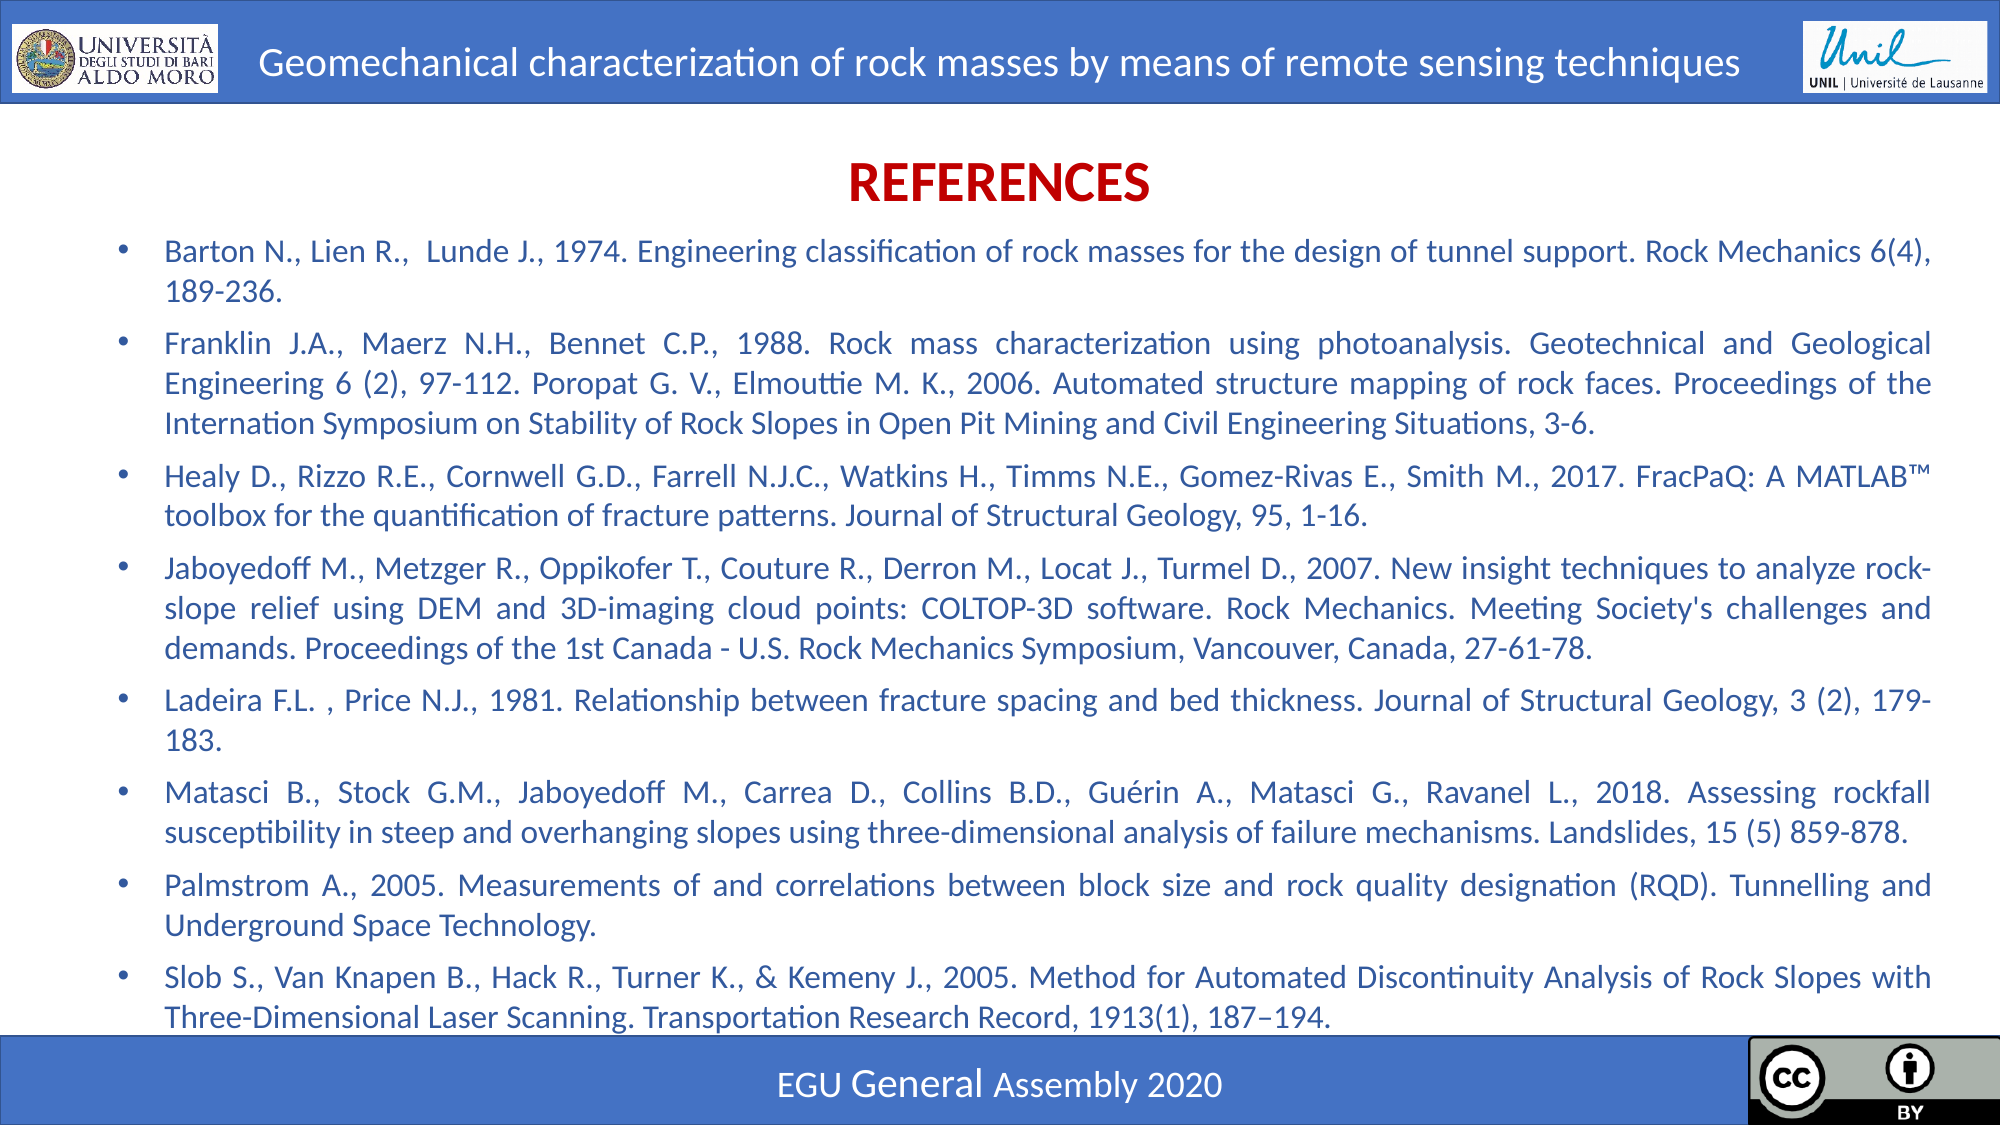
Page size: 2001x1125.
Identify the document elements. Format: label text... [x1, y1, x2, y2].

text_box REFERENCES [50, 135, 1950, 221]
text_box Barton N., Lien R., Lunde J., 1974. Engineering classification of rock masses for the design of tunnel support. Rock Mechanics 6(4), 189-236. Franklin J.A., Maerz N.H., Bennet C.P., 1988. Rock mass characterization using photoanalysis. Geotechnical and Geological Engineering 6 (2), 97-112. Poropat G. V., Elmouttie M. K., 2006. Automated structure mapping of rock faces. Proceedings of the Internation Symposium on Stability of Rock Slopes in Open Pit Mining and Civil Engineering Situations, 3-6. Healy D., Rizzo R.E., Cornwell G.D., Farrell N.J.C., Watkins H., Timms N.E., Gomez-Rivas E., Smith M., 2017. FracPaQ: A MATLAB™ toolbox for the quantification of fracture patterns. Journal of Structural Geology, 95, 1-16. Jaboyedoff M., Metzger R., Oppikofer T., Couture R., Derron M., Locat J., Turmel D., 2007. New insight techniques to analyze rock-slope relief using DEM and 3D-imaging cloud points: COLTOP-3D software. Rock Mechanics. Meeting Society's challenges and demands. Proceedings of the 1st Canada - U.S. Rock Mechanics Symposium, Vancouver, Canada, 27-61-78. Ladeira F.L. , Price N.J., 1981. Relationship between fracture spacing and bed thickness. Journal of Structural Geology, 3 (2), 179-183. Matasci B., Stock G.M., Jaboyedoff M., Carrea D., Collins B.D., Guérin A., Matasci G., Ravanel L., 2018. Assessing rockfall susceptibility in steep and overhanging slopes using three-dimensional analysis of failure mechanisms. Landslides, 15 (5) 859-878. Palmstrom A., 2005. Measurements of and correlations between block size and rock quality designation (RQD). Tunnelling and Underground Space Technology. Slob S., Van Knapen B., Hack R., Turner K., & Kemeny J., 2005. Method for Automated Discontinuity Analysis of Rock Slopes with Three-Dimensional Laser Scanning. Transportation Research Record, 1913(1), 187–194. [102, 221, 1950, 1093]
picture [12, 24, 218, 93]
text_box EGU General Assembly 2020 [0, 1035, 1748, 1125]
picture [1748, 1036, 2000, 1125]
picture [1801, 21, 1988, 93]
text_box [0, 0, 2000, 104]
text_box Geomechanical characterization of rock masses by means of remote sensing techniques [218, 27, 1801, 93]
